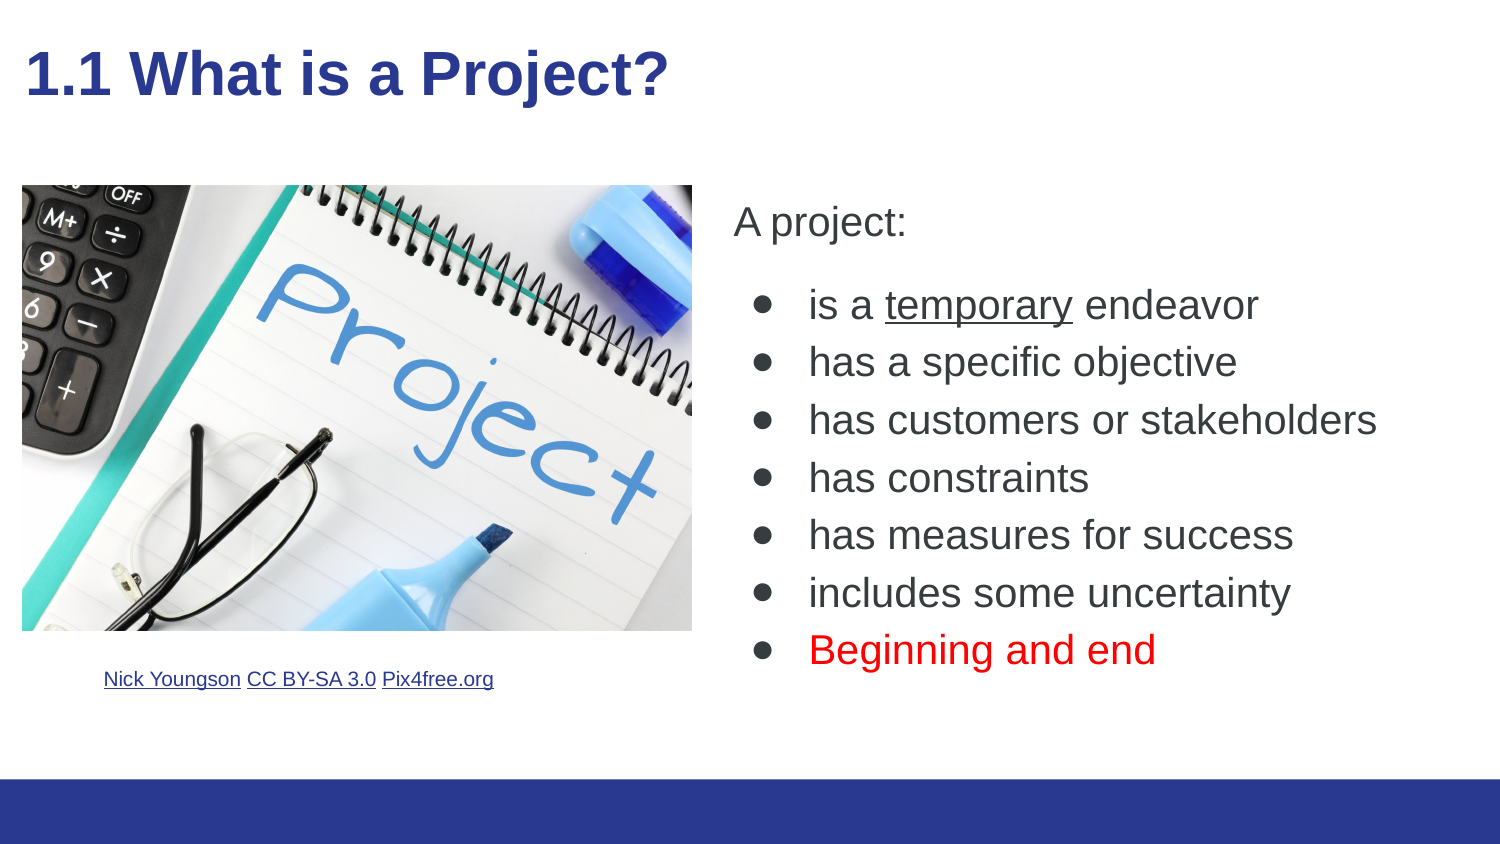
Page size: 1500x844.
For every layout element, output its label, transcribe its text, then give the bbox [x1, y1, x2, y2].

picture [22, 184, 692, 631]
list A project: is a temporary endeavor has a specific objective has customers or stakeholders has constraints has measures for success includes some uncertainty Beginning and end [718, 172, 1453, 754]
title 1.1 What is a Project? [10, 18, 1409, 118]
text_box Nick Youngson CC BY-SA 3.0 Pix4free.org [88, 653, 581, 704]
